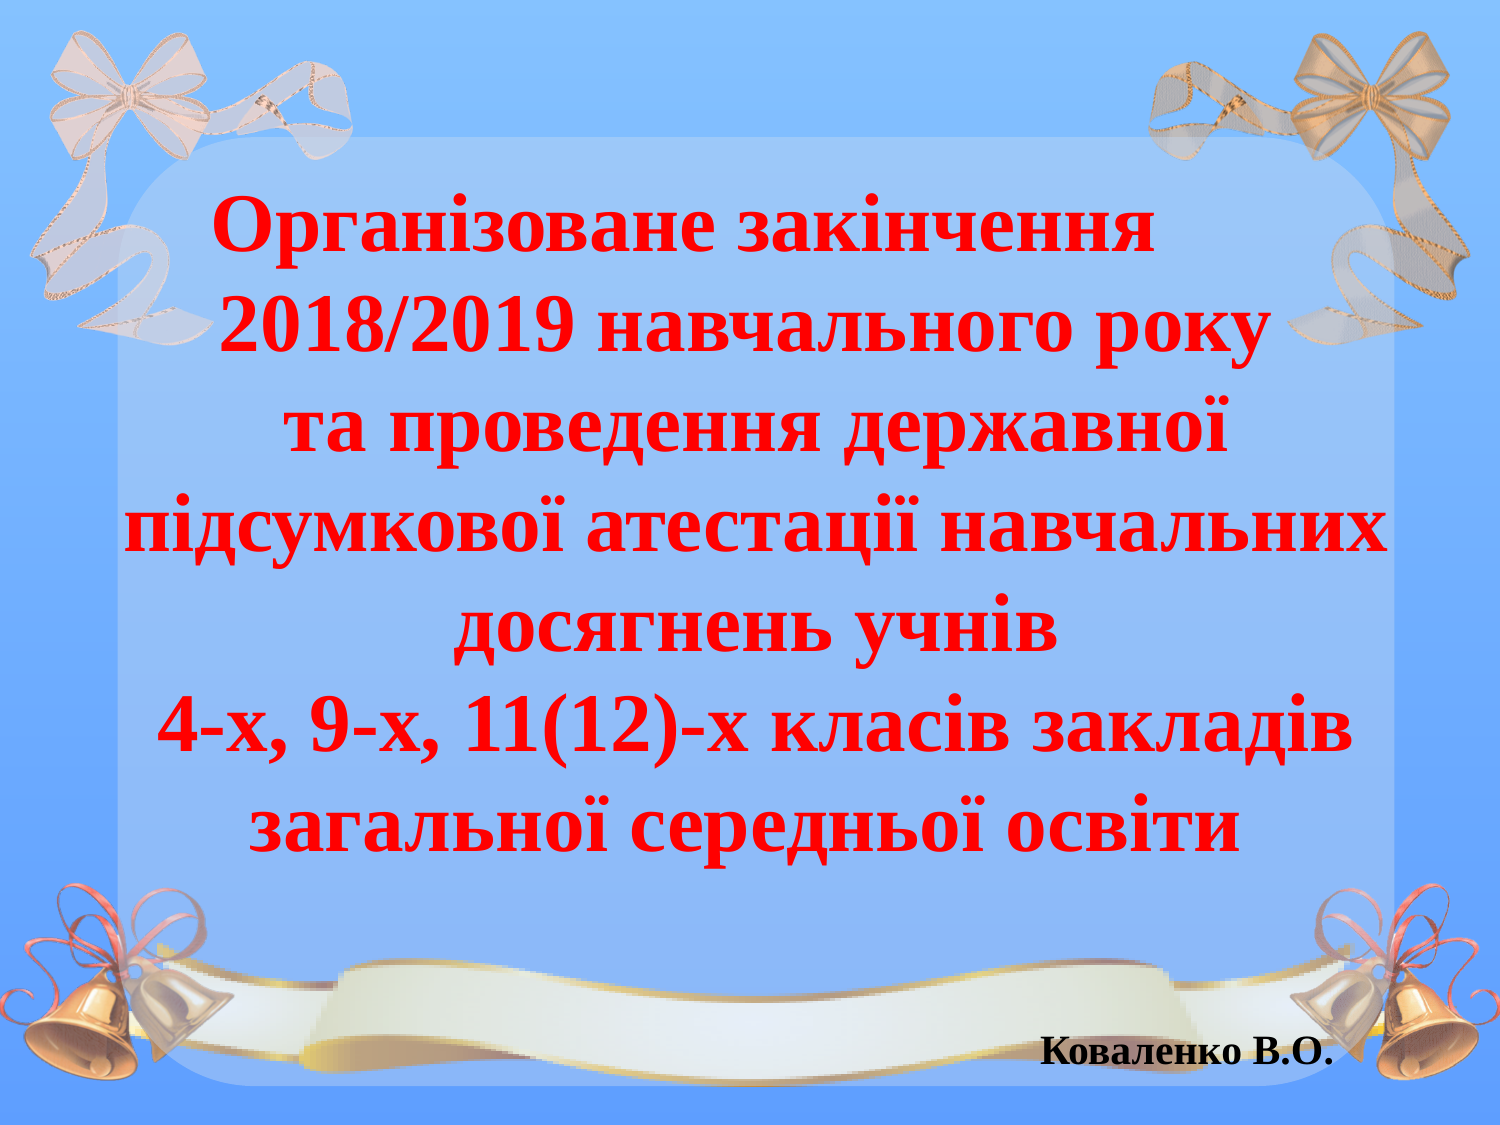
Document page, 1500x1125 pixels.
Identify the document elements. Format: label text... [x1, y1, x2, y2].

text_box Організоване закінчення 2018/2019 навчального року та проведення державної підсумкової атестації навчальних досягнень учнів 4-х, 9-х, 11(12)-х класів закладів загальної середньої освіти [59, 160, 1454, 876]
picture [0, 881, 249, 1090]
text_box Коваленко В.О. [962, 1015, 1412, 1081]
picture [1148, 31, 1471, 346]
picture [1259, 881, 1500, 1090]
